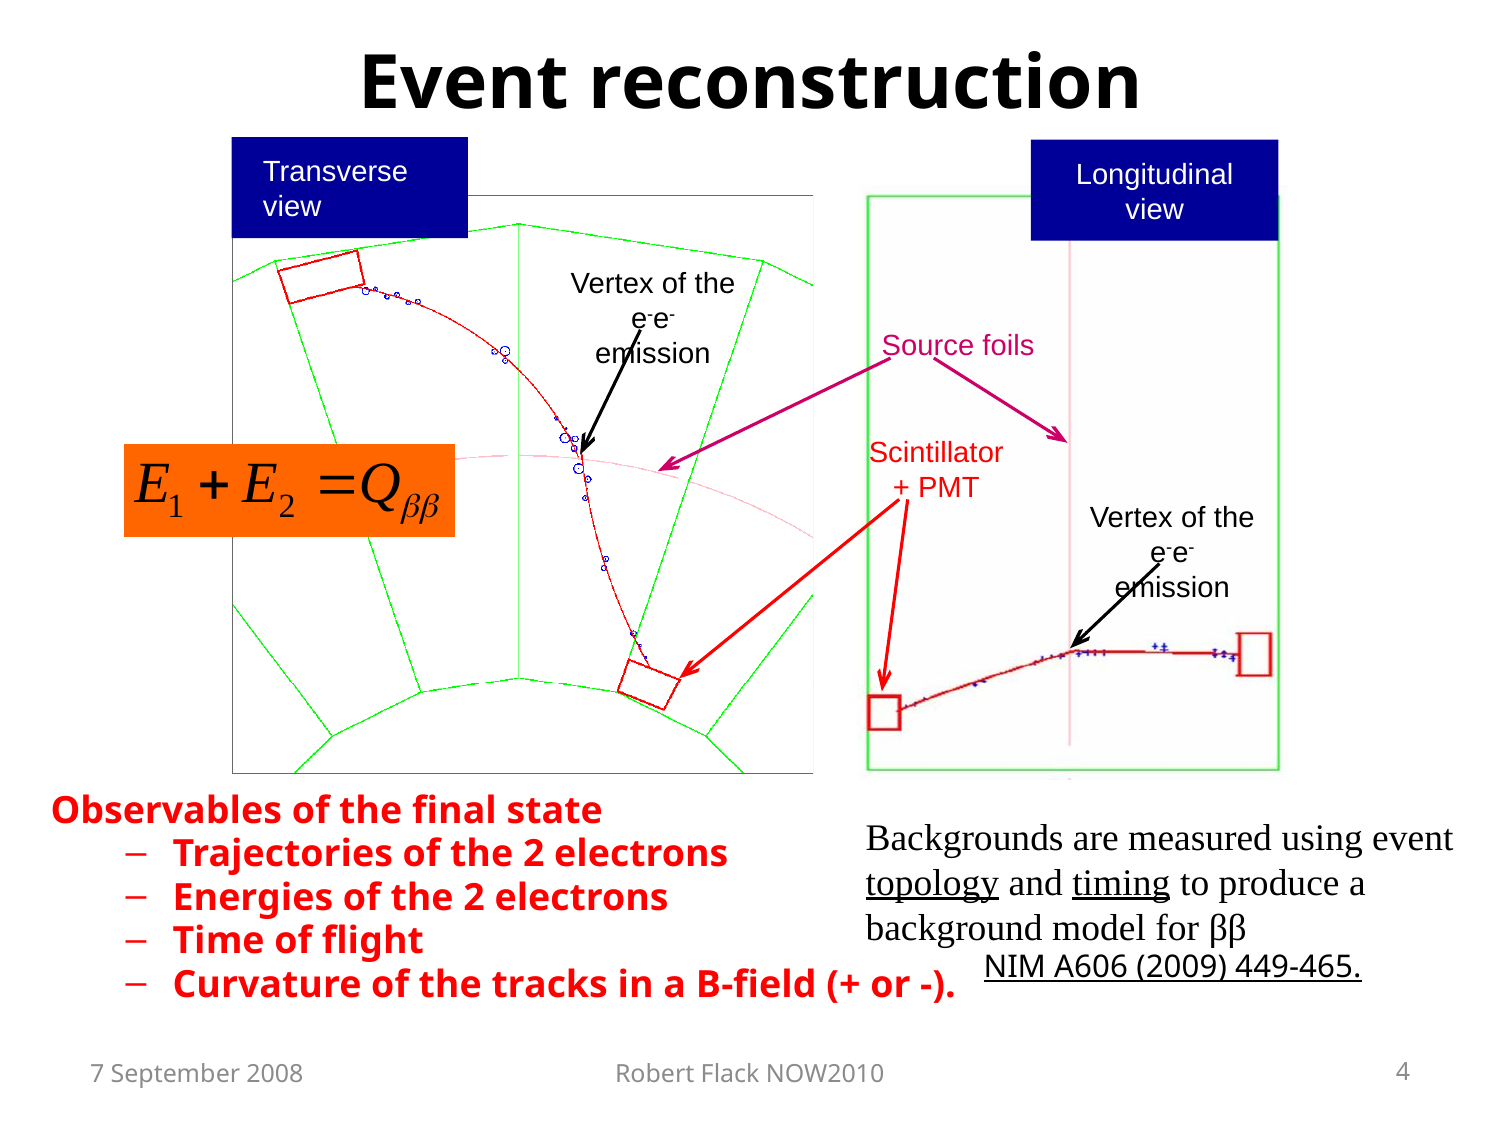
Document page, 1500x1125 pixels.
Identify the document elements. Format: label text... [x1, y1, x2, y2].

slide_number 4 [1074, 1042, 1425, 1103]
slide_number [75, 1042, 425, 1103]
text_box Backgrounds are measured using event topology and timing to produce a background model for ββ [859, 813, 1493, 947]
text_box NIM A606 (2009) 449-465. [977, 947, 1429, 995]
title Event reconstruction [312, 19, 1189, 135]
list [123, 444, 455, 537]
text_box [229, 136, 1288, 780]
footer Robert Flack NOW2010 [512, 1042, 988, 1103]
list Observables of the final state Trajectories of the 2 electrons Energies of the 2 electrons Time of flight Curvature of the tracks in a B-field (+ or -). [35, 786, 1028, 1034]
